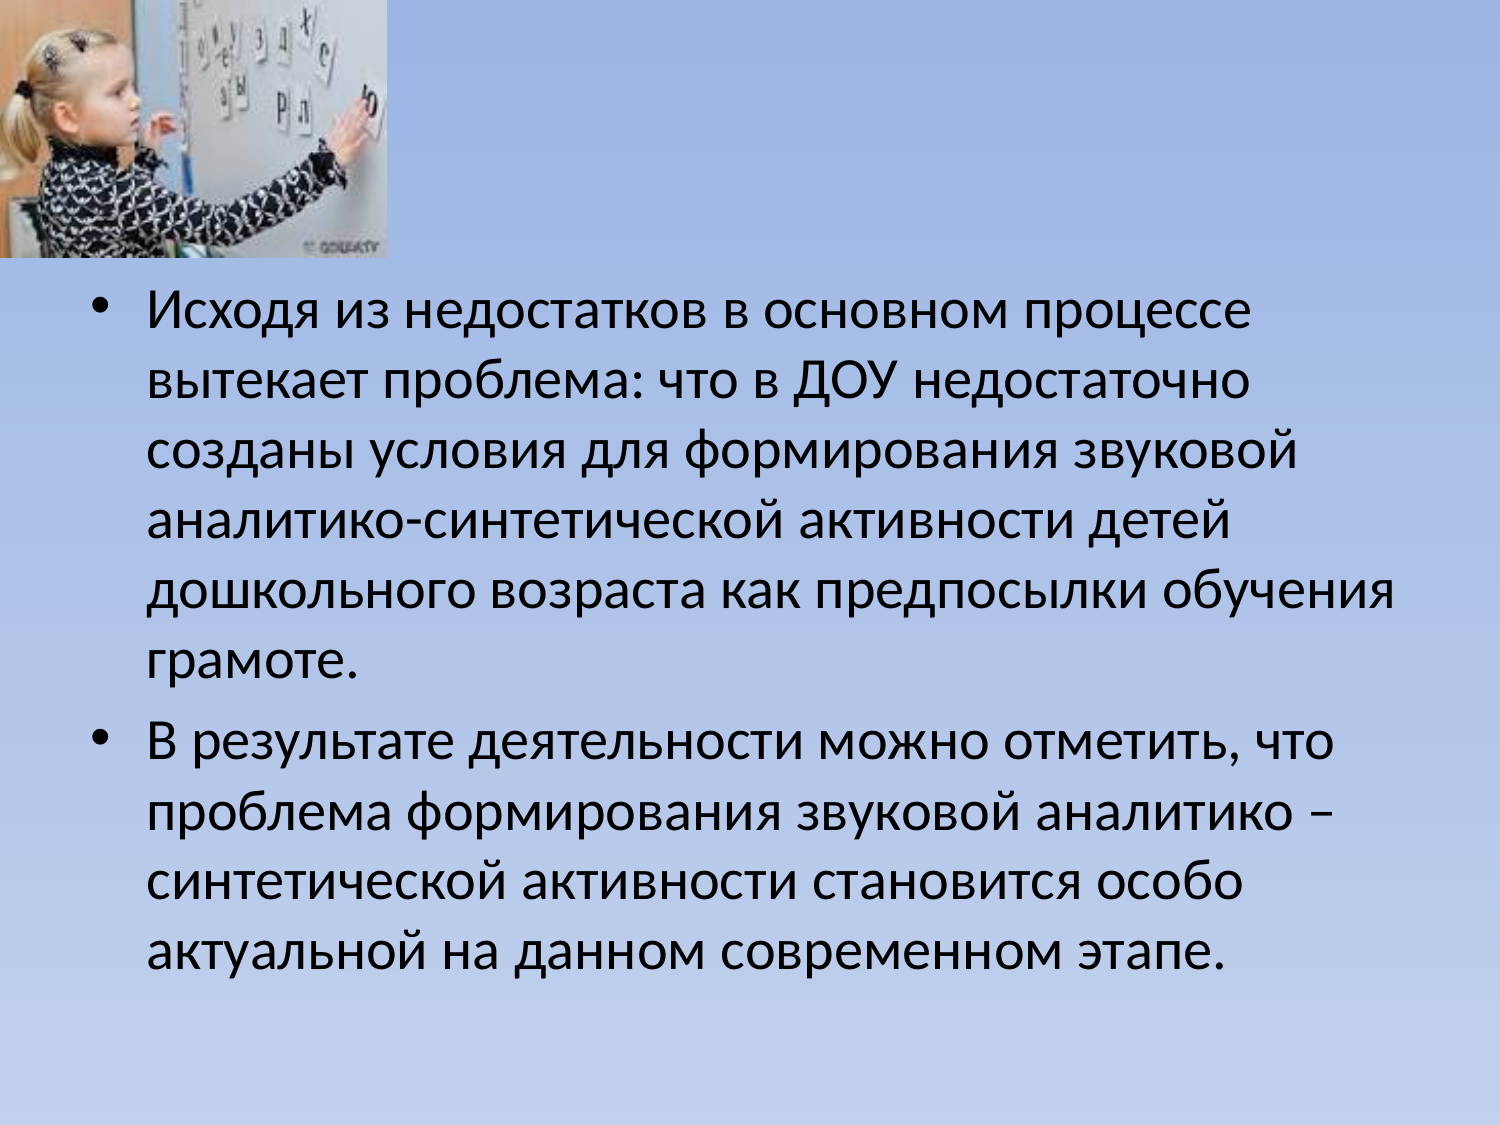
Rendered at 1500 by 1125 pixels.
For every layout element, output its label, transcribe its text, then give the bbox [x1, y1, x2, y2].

picture [0, 0, 387, 258]
list Исходя из недостатков в основном процессе вытекает проблема: что в ДОУ недостаточно созданы условия для формирования звуковой аналитико-синтетической активности детей дошкольного возраста как предпосылки обучения грамоте. В результате деятельности можно отметить, что проблема формирования звуковой аналитико – синтетической активности становится особо актуальной на данном современном этапе. [74, 262, 1426, 1006]
